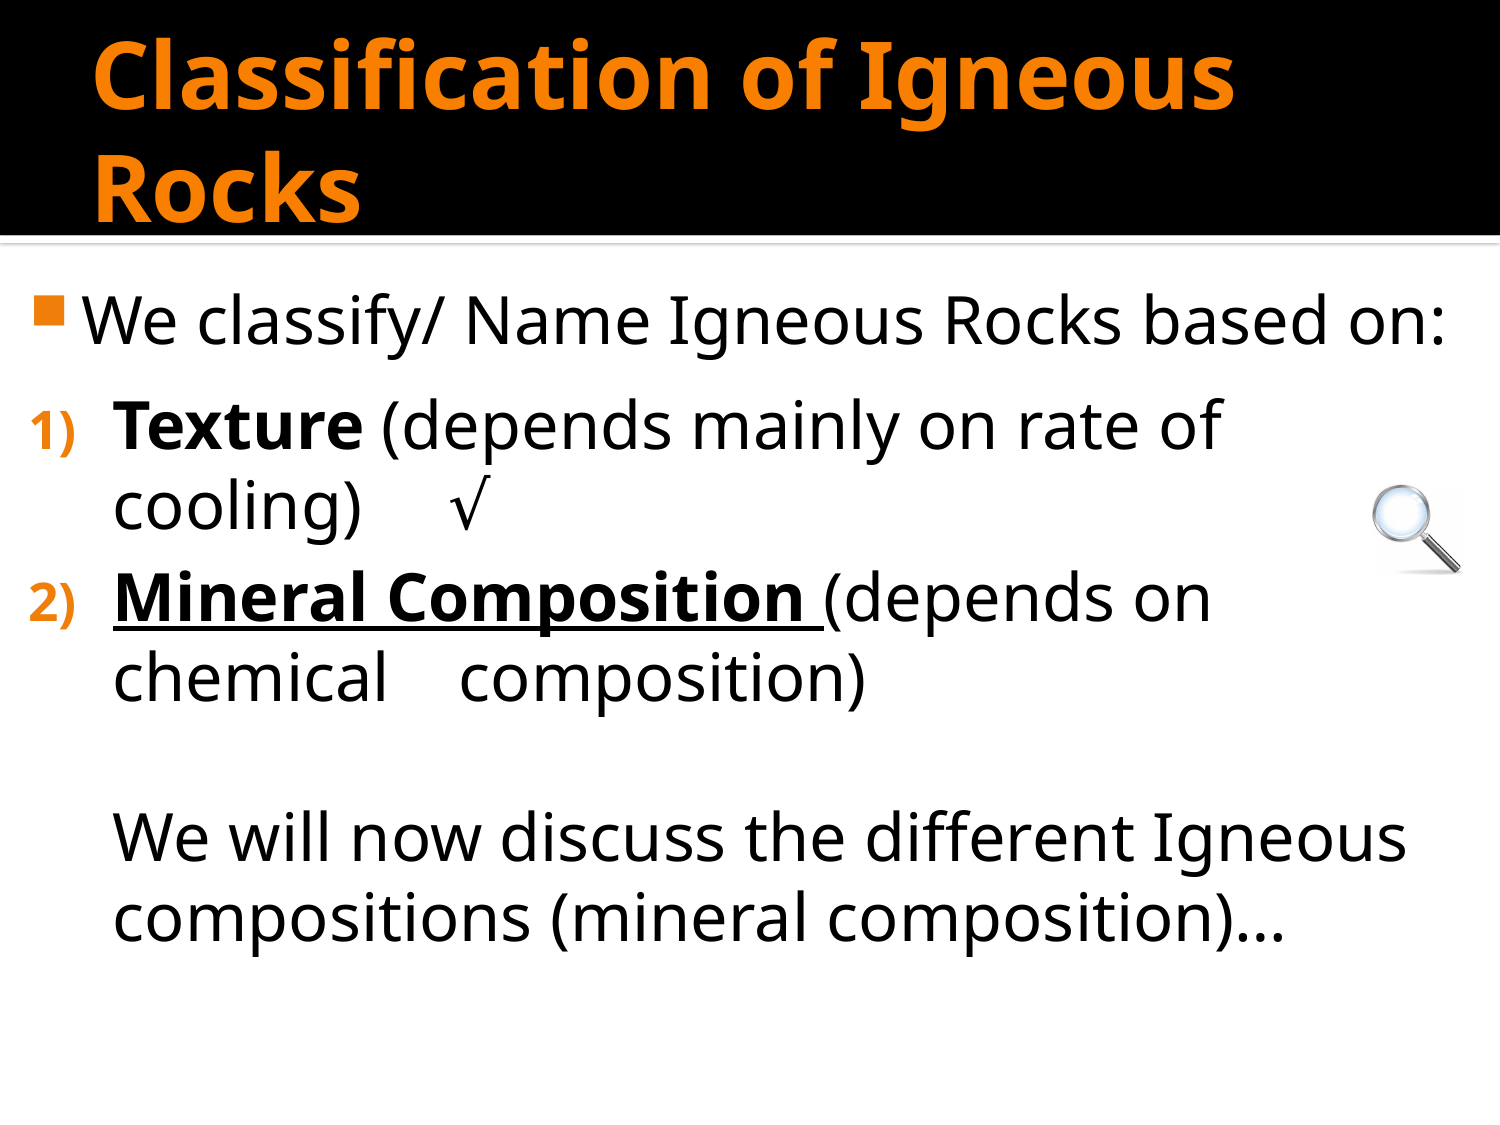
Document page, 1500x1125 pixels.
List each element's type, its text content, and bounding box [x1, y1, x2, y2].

title Classification of Igneous Rocks [75, 25, 1425, 231]
list We classify/ Name Igneous Rocks based on: Texture (depends mainly on rate of cooling) √ Mineral Composition (depends on chemical composition) We will now discuss the different Igneous compositions (mineral composition)… [0, 262, 1500, 1050]
picture [1372, 484, 1463, 575]
